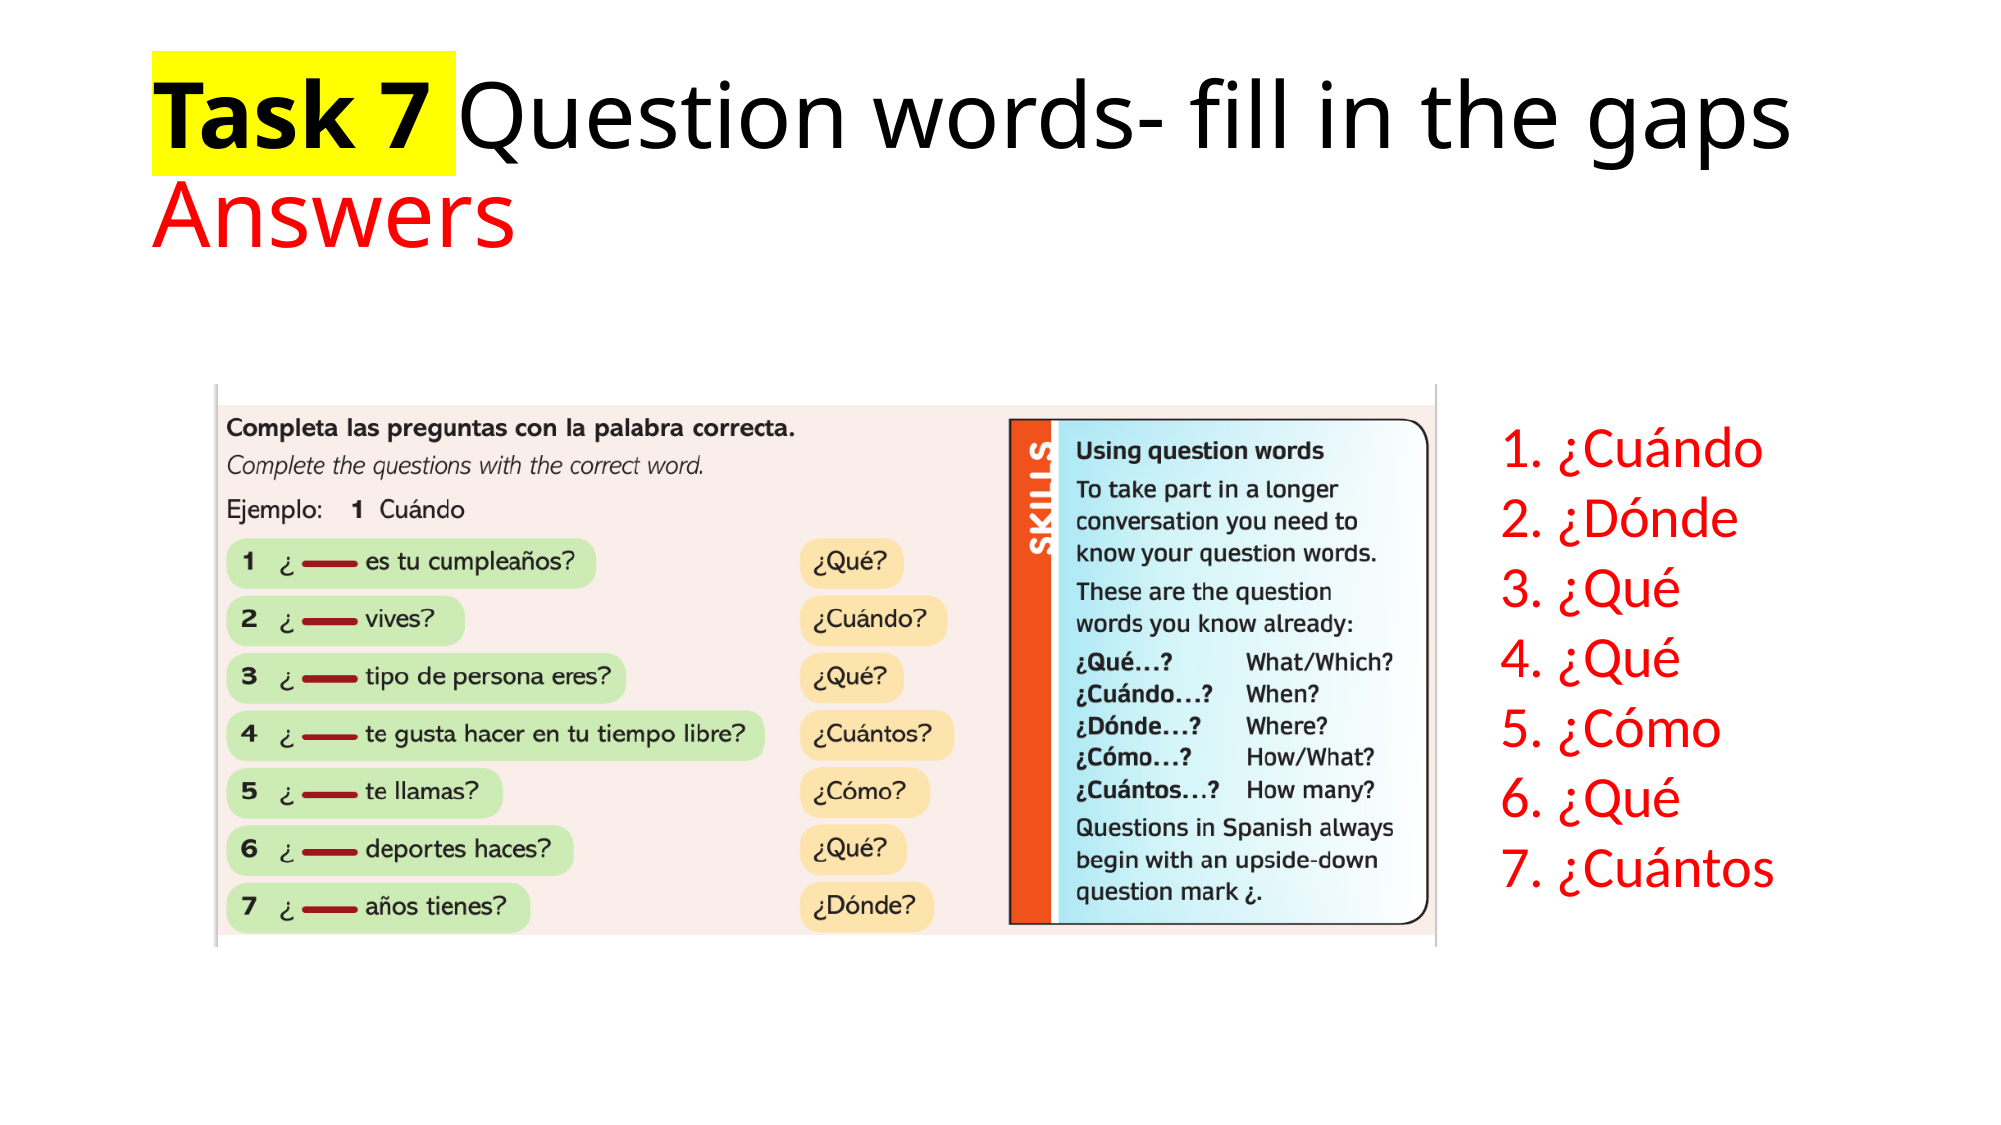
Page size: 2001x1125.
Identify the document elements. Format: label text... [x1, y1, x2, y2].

text_box ¿Cuándo ¿Dónde ¿Qué ¿Qué ¿Cómo ¿Qué ¿Cuántos [1485, 402, 1804, 907]
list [208, 384, 1438, 947]
title Task 7 Question words- fill in the gaps Answers [137, 59, 1863, 278]
